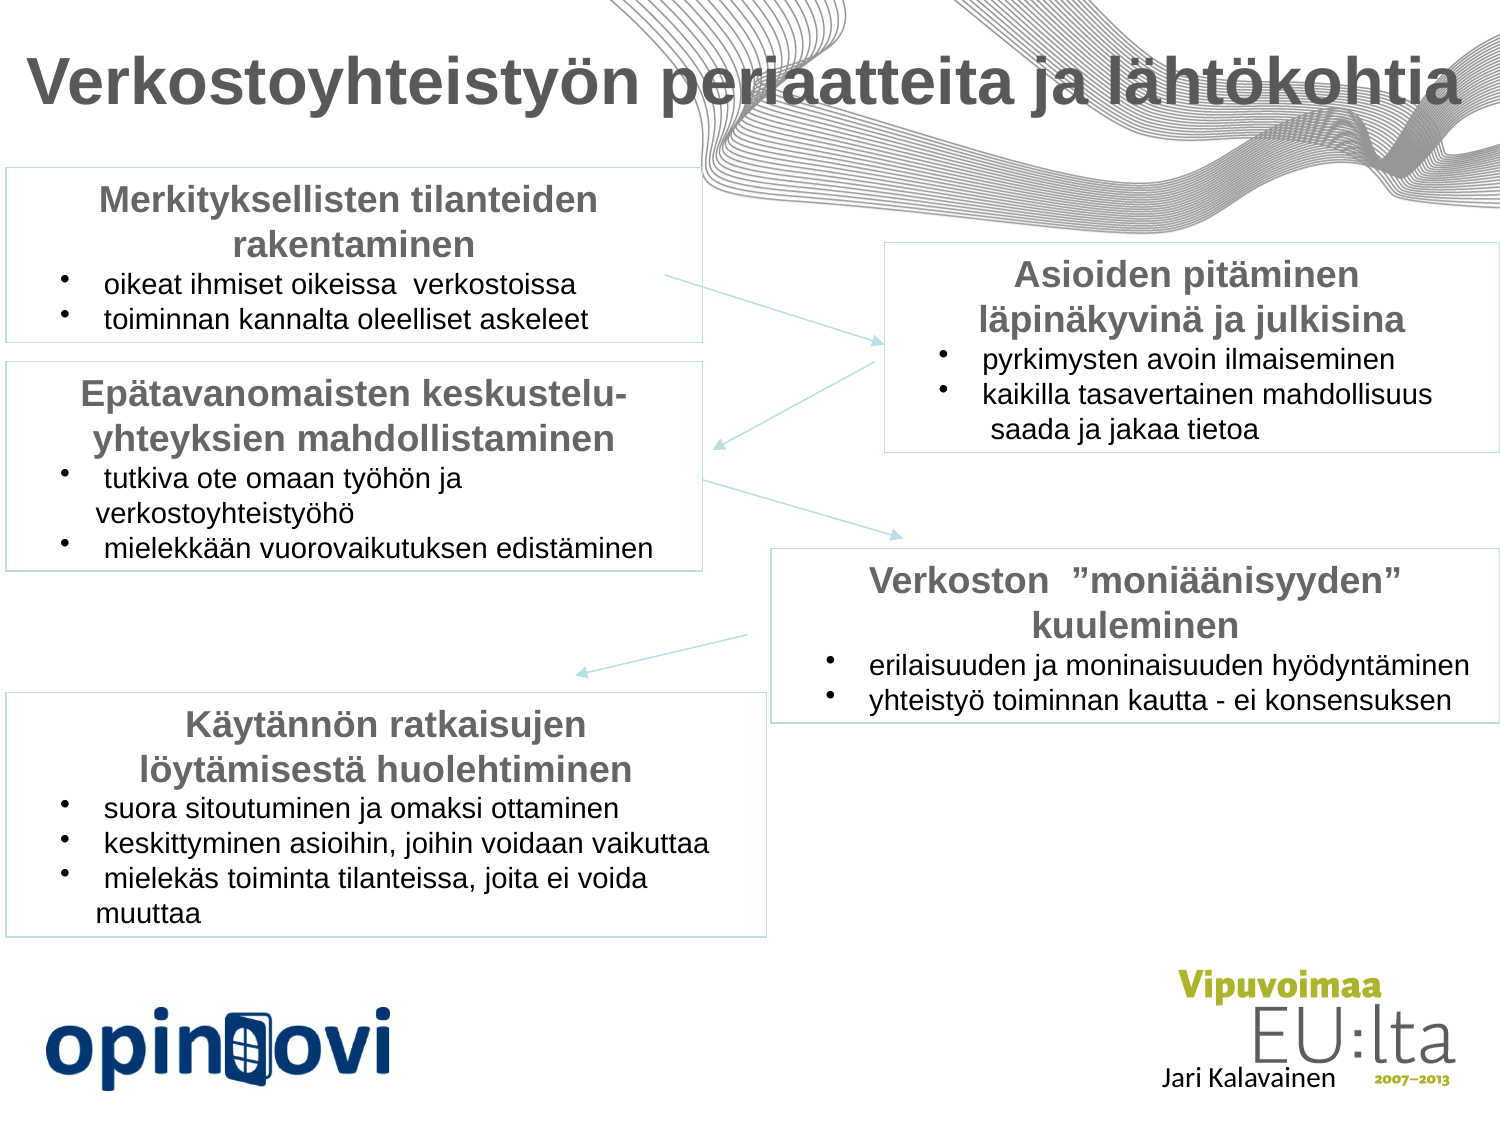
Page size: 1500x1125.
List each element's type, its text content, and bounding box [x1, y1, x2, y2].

text_box Epätavanomaisten keskustelu- yhteyksien mahdollistaminen tutkiva ote omaan työhön ja verkostoyhteistyöhö mielekkään vuorovaikutuksen edistäminen [5, 361, 703, 572]
text_box Verkostoyhteistyön periaatteita ja lähtökohtia [11, 30, 1479, 126]
picture [0, 0, 1500, 1125]
text_box Jari Kalavainen [927, 1045, 1500, 1106]
text_box [702, 479, 904, 541]
text_box Käytännön ratkaisujen löytämisestä huolehtiminen suora sitoutuminen ja omaksi ottaminen keskittyminen asioihin, joihin voidaan vaikuttaa mielekäs toiminta tilanteissa, joita ei voida muuttaa [5, 692, 767, 937]
text_box Verkoston ”moniäänisyyden” kuuleminen erilaisuuden ja moninaisuuden hyödyntäminen yhteistyö toiminnan kautta - ei konsensuksen [771, 548, 1500, 724]
text_box [712, 361, 876, 451]
text_box Asioiden pitäminen läpinäkyvinä ja julkisina pyrkimysten avoin ilmaiseminen kaikilla tasavertainen mahdollisuus saada ja jakaa tietoa [884, 242, 1500, 453]
text_box [574, 634, 748, 679]
text_box Merkityksellisten tilanteiden rakentaminen oikeat ihmiset oikeissa verkostoissa toiminnan kannalta oleelliset askeleet [5, 167, 703, 343]
text_box [664, 274, 885, 347]
